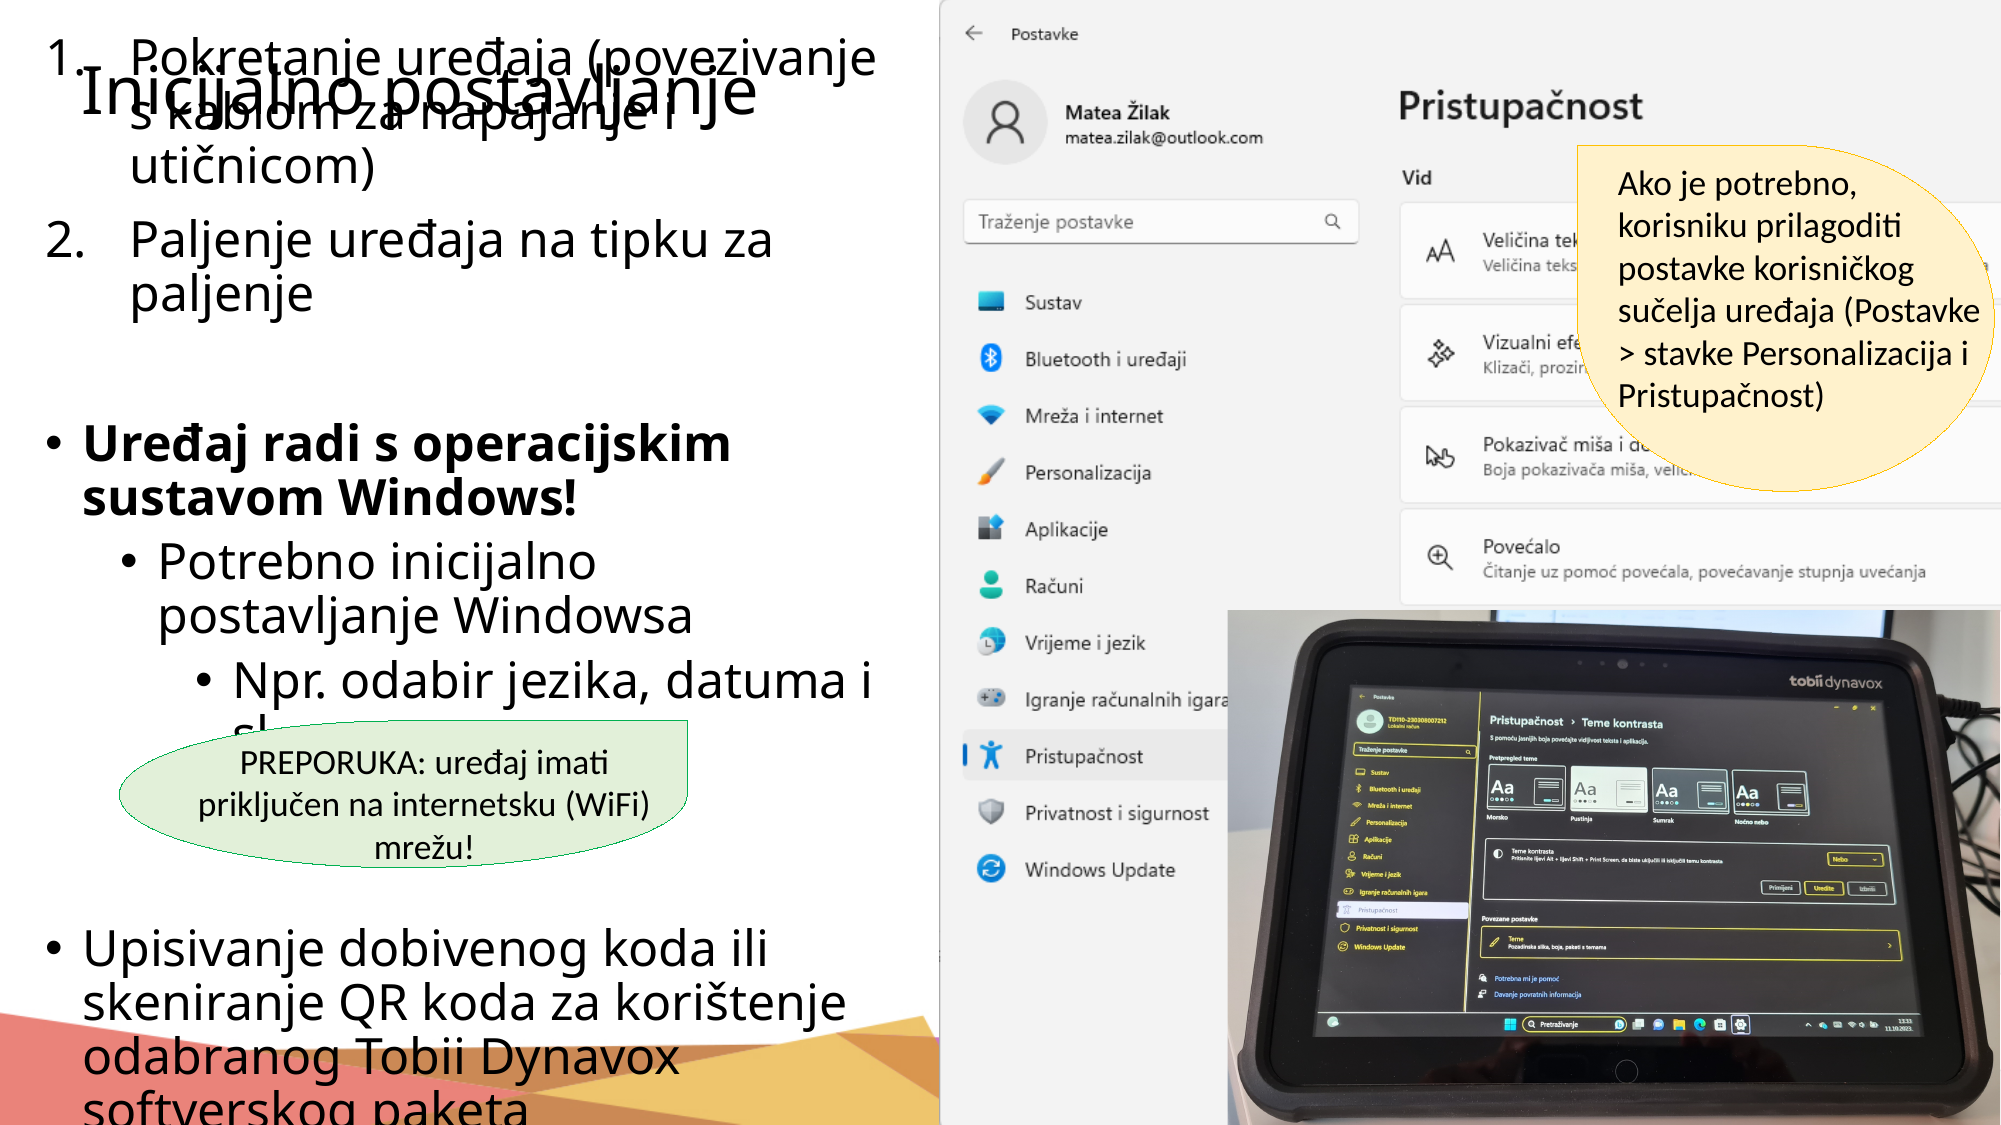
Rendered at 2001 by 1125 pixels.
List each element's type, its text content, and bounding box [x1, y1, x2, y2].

list Pokretanje uređaja (povezivanje s kablom za napajanje i utičnicom) Paljenje uređaja na tipku za paljenje Uređaj radi s operacijskim sustavom Windows! Potrebno inicijalno postavljanje Windowsa Npr. odabir jezika, datuma i sl. Upisivanje dobivenog koda ili skeniranje QR koda za korištenje odabranog Tobii Dynavox softverskog paketa [30, 149, 908, 1096]
text_box [119, 750, 176, 839]
text_box [259, 720, 688, 818]
text_box PREPORUKA: uređaj imati priključen na internetsku (WiFi) mrežu! [176, 731, 673, 874]
picture [0, 0, 2001, 1125]
title Inicijalno postavljanje [67, 0, 816, 149]
